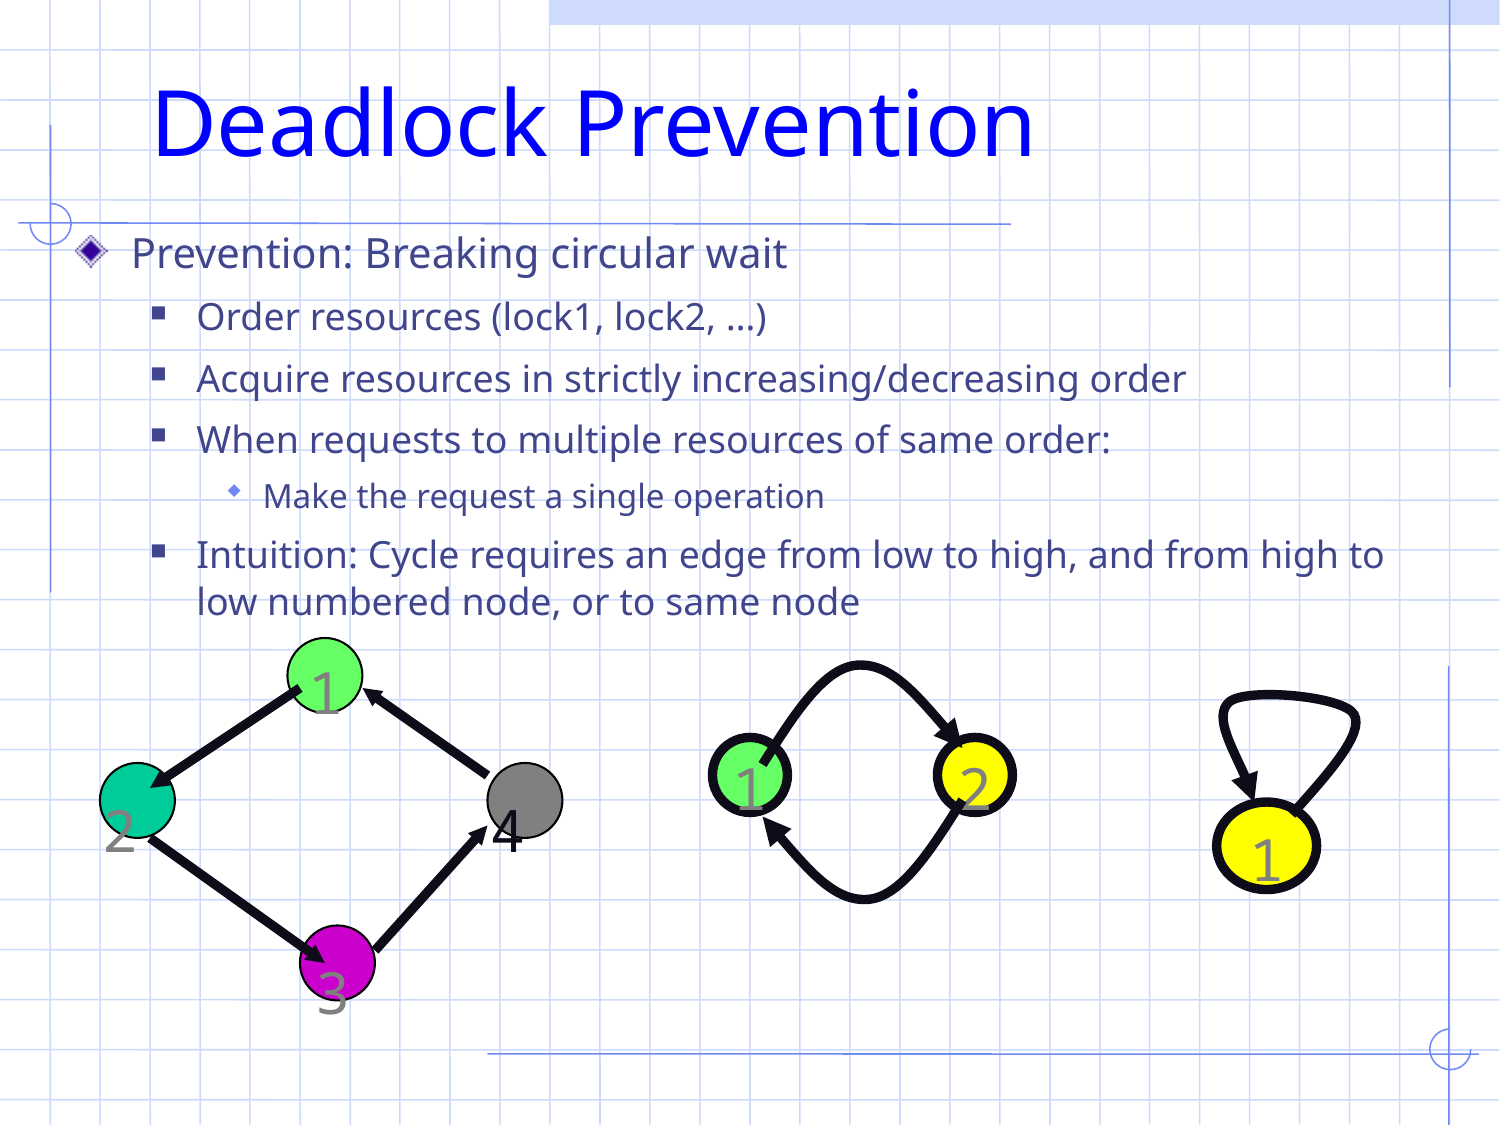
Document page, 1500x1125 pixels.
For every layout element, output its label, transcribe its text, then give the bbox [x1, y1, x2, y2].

text_box 1 [712, 737, 788, 813]
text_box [87, 624, 563, 1011]
text_box [762, 799, 963, 900]
text_box [762, 664, 963, 765]
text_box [1212, 687, 1365, 890]
text_box 2 [937, 737, 1013, 813]
title Deadlock Prevention [149, 0, 1425, 224]
list Prevention: Breaking circular wait Order resources (lock1, lock2, …) Acquire resources in strictly increasing/decreasing order When requests to multiple resources of same order: Make the request a single operation Intuition: Cycle requires an edge from low to high, and from high to low numbered node, or to same node Ordering not always possible, low resource utilization [74, 224, 1426, 1088]
picture [75, 235, 108, 268]
